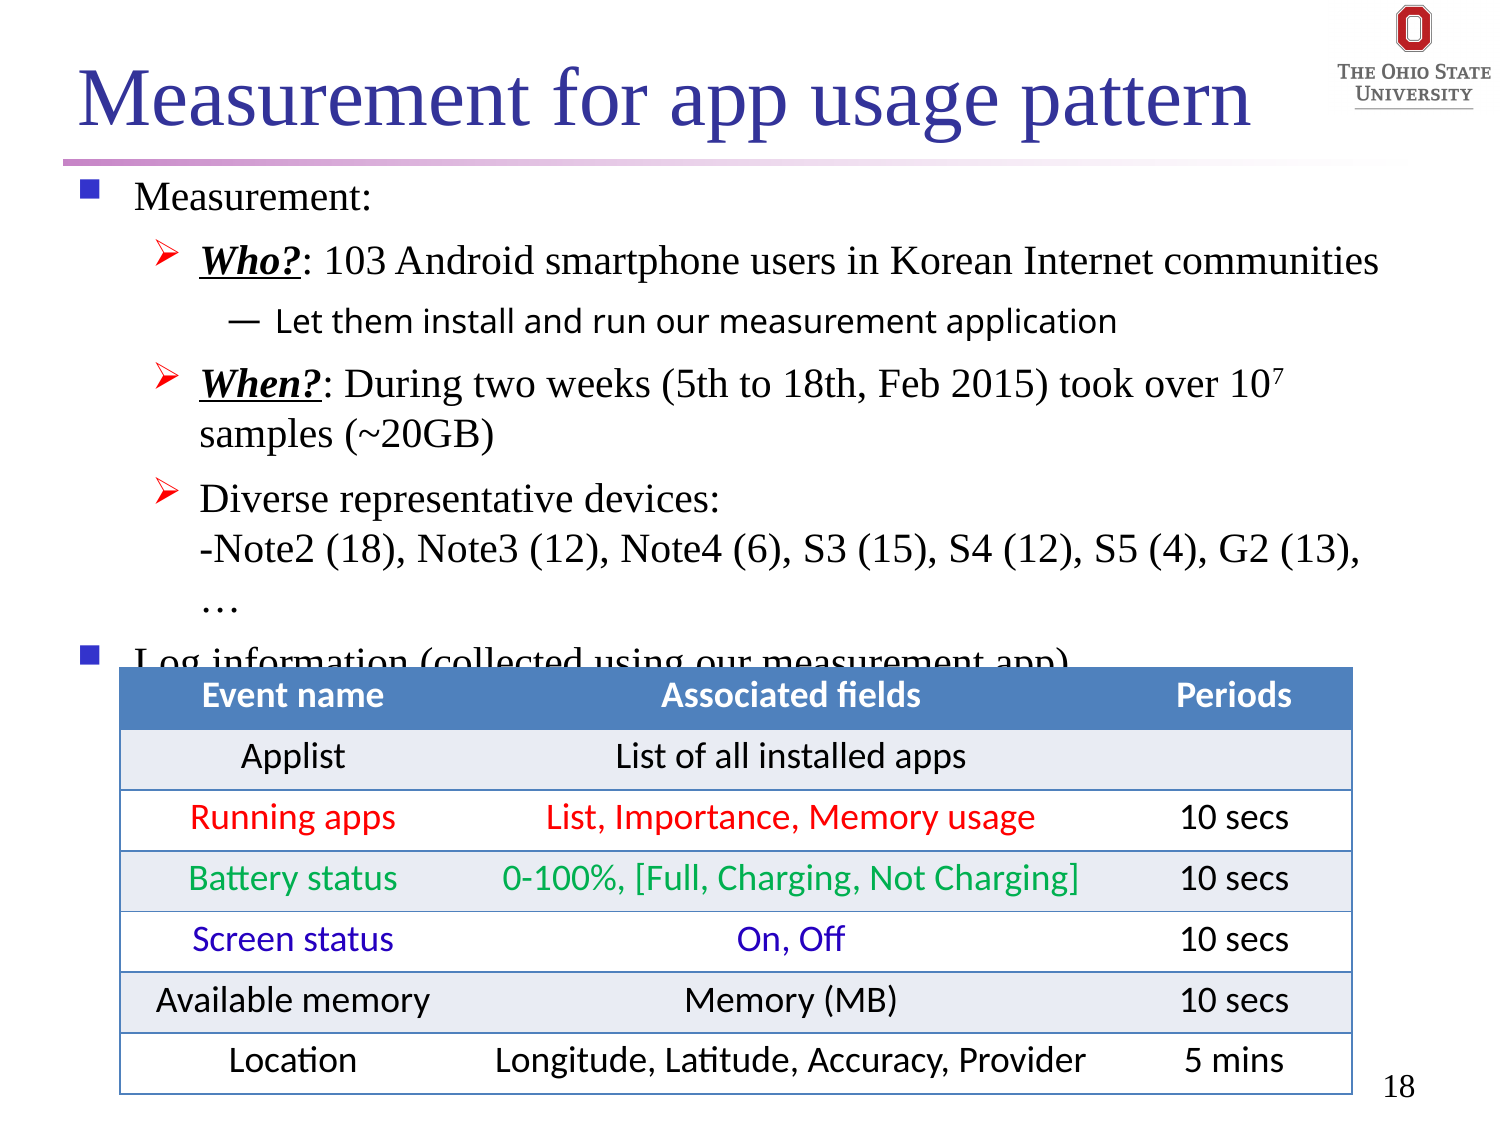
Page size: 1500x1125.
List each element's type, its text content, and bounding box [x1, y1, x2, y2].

table_cell 10 secs [1116, 973, 1351, 1032]
title Measurement for app usage pattern [62, 12, 1420, 150]
table_cell On, Off [466, 912, 1116, 971]
table_cell Applist [121, 730, 466, 789]
table_cell 10 secs [1116, 852, 1351, 911]
table_cell Battery status [121, 852, 466, 911]
table_cell List of all installed apps [466, 730, 1116, 789]
table_cell 5 mins [1116, 1034, 1351, 1093]
table_cell Running apps [121, 791, 466, 850]
table_header Associated fields [466, 669, 1116, 728]
table_cell 10 secs [1116, 912, 1351, 971]
table_cell Longitude, Latitude, Accuracy, Provider [466, 1034, 1116, 1093]
table_cell [1116, 730, 1351, 789]
picture [1328, 0, 1500, 115]
table_header Event name [121, 669, 466, 728]
table_cell Location [121, 1034, 466, 1093]
table_cell Memory (MB) [466, 973, 1116, 1032]
table_cell Screen status [121, 912, 466, 971]
table_cell 0-100%, [Full, Charging, Not Charging] [466, 852, 1116, 911]
table_cell Available memory [121, 973, 466, 1032]
list Measurement: Who?: 103 Android smartphone users in Korean Internet communities Let them install and run our measurement application When?: During two weeks (5th to 18th, Feb 2015) took over 107 samples (~20GB) Diverse representative devices: -Note2 (18), Note3 (12), Note4 (6), S3 (15), S4 (12), S5 (4), G2 (13), … Log information (collected using our measurement app) [62, 160, 1425, 999]
table_header Periods [1116, 669, 1351, 728]
table_cell List, Importance, Memory usage [466, 791, 1116, 850]
table_cell 10 secs [1116, 791, 1351, 850]
